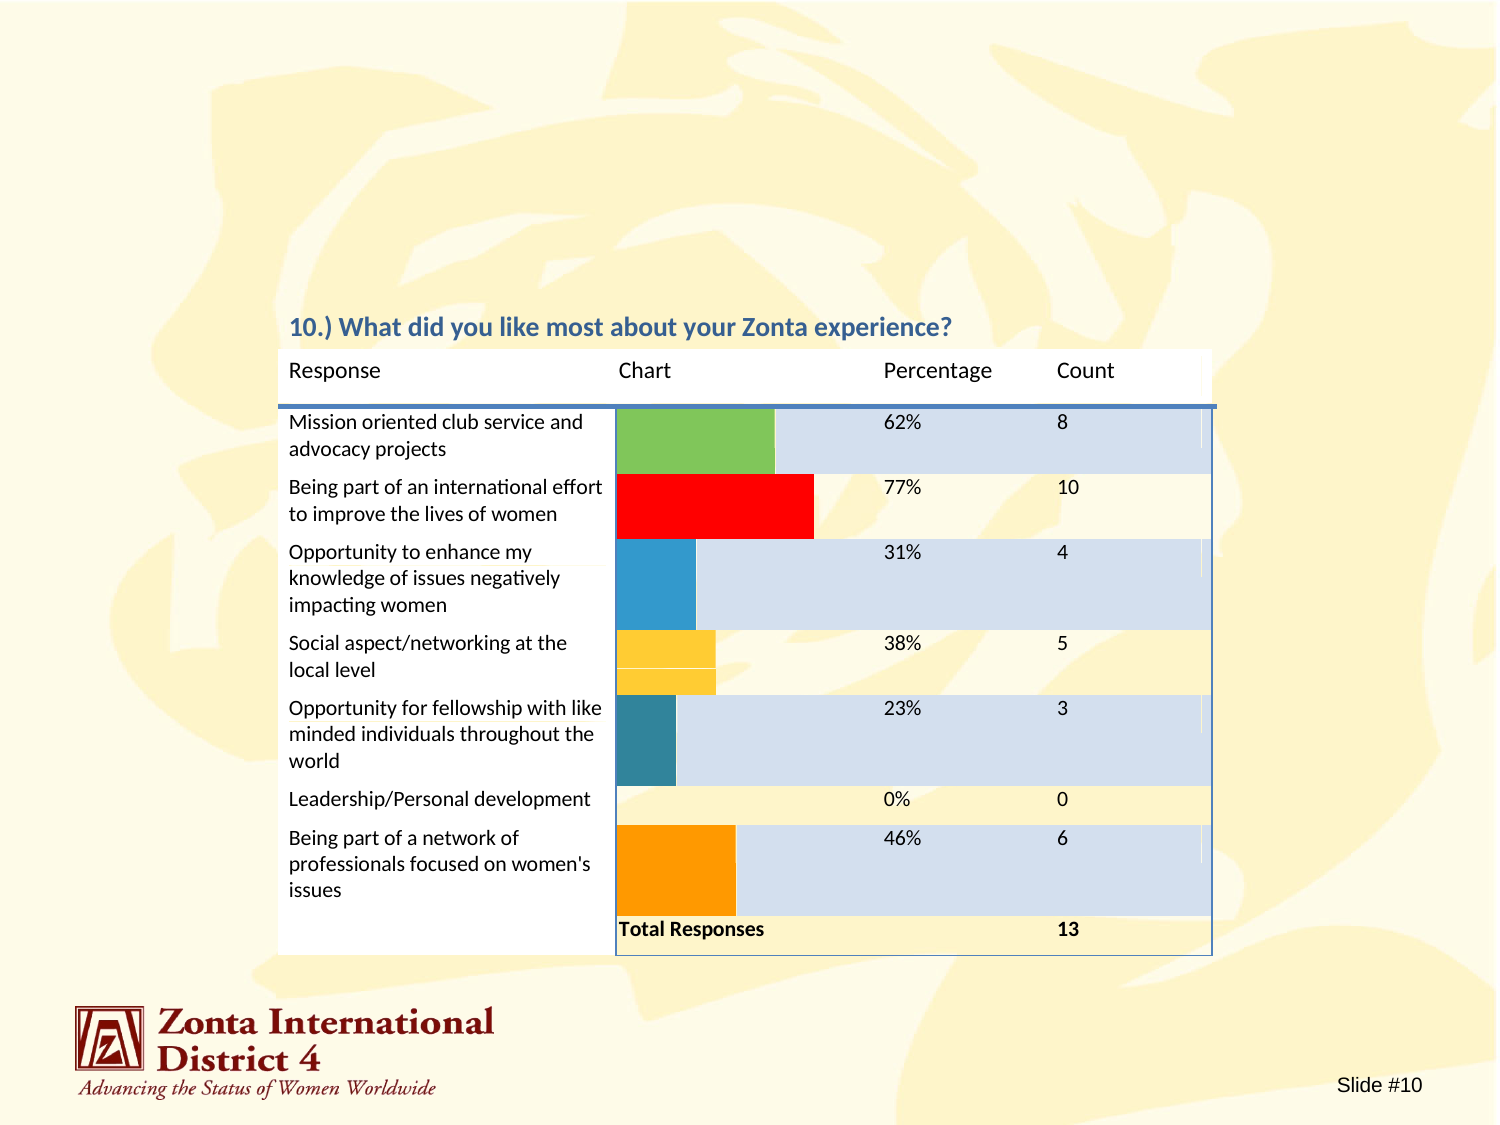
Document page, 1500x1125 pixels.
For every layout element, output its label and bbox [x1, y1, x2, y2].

picture [0, 0, 1500, 1125]
list [276, 262, 1224, 1006]
